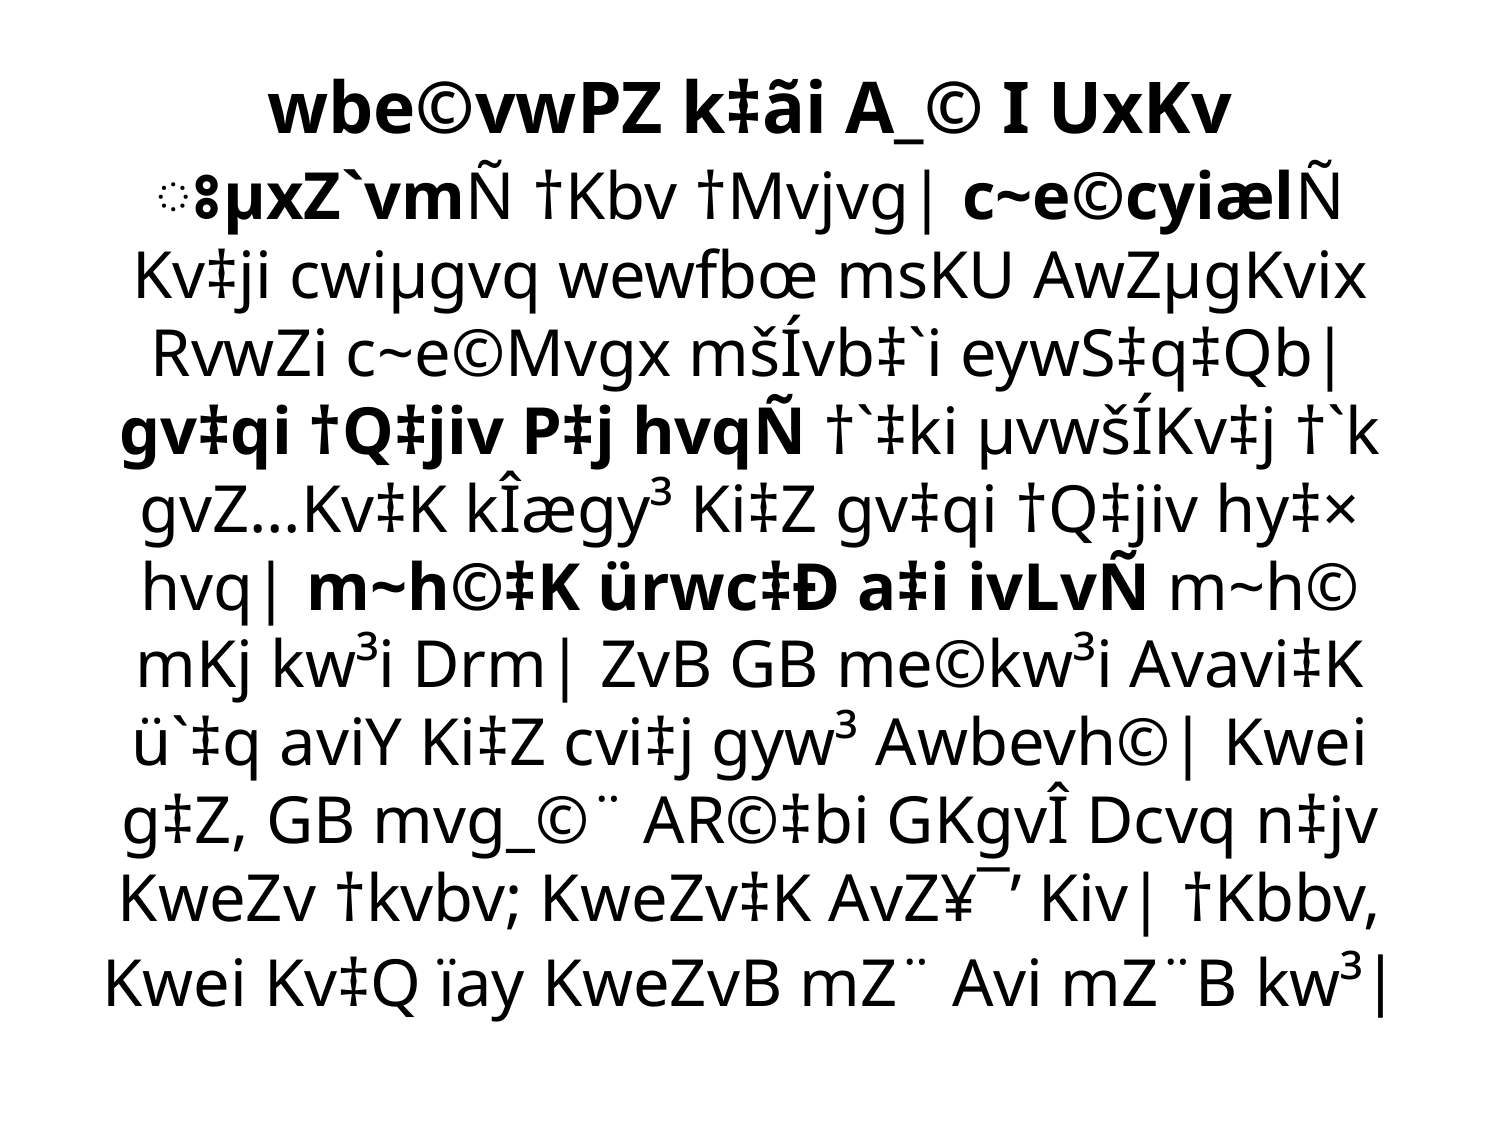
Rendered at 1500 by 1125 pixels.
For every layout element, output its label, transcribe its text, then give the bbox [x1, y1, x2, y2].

title wbe©vwPZ k‡ãi A_© I UxKv ঃµxZ`vmÑ †Kbv †Mvjvg| c~e©cyiælÑ Kv‡ji cwiµgvq wewfbœ msKU AwZµgKvix RvwZi c~e©Mvgx mšÍvb‡`i eywS‡q‡Qb| gv‡qi †Q‡jiv P‡j hvqÑ †`‡ki µvwšÍKv‡j †`k gvZ…Kv‡K kÎægy³ Ki‡Z gv‡qi †Q‡jiv hy‡× hvq| m~h©‡K ürwc‡Ð a‡i ivLvÑ m~h© mKj kw³i Drm| ZvB GB me©kw³i Avavi‡K ü`‡q aviY Ki‡Z cvi‡j gyw³ Awbevh©| Kwei g‡Z, GB mvg_©¨ AR©‡bi GKgvÎ Dcvq n‡jv KweZv †kvbv; KweZv‡K AvZ¥¯’ Kiv| †Kbbv, Kwei Kv‡Q ïay KweZvB mZ¨ Avi mZ¨B kw³| [75, 45, 1425, 1038]
